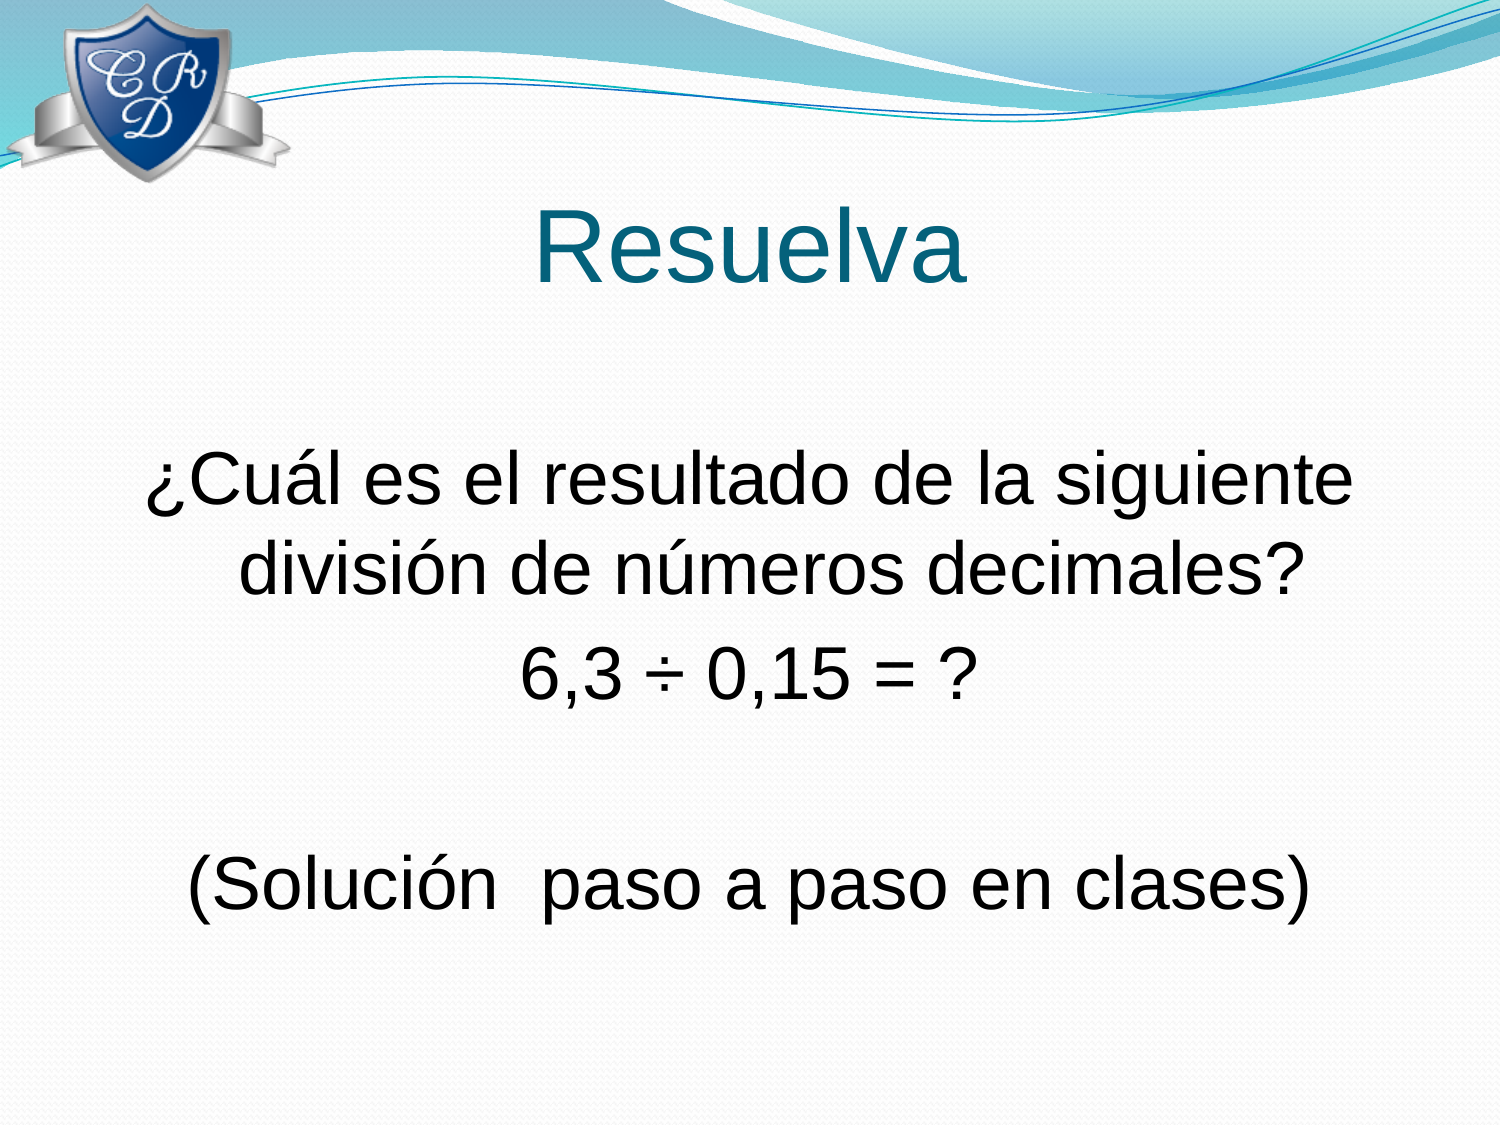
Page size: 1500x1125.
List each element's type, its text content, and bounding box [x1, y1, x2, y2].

list ¿Cuál es el resultado de la siguiente división de números decimales? 6,3 ÷ 0,15 = ? (Solución paso a paso en clases) [75, 317, 1425, 1038]
title Resuelva [75, 115, 1425, 303]
picture [0, 0, 299, 197]
